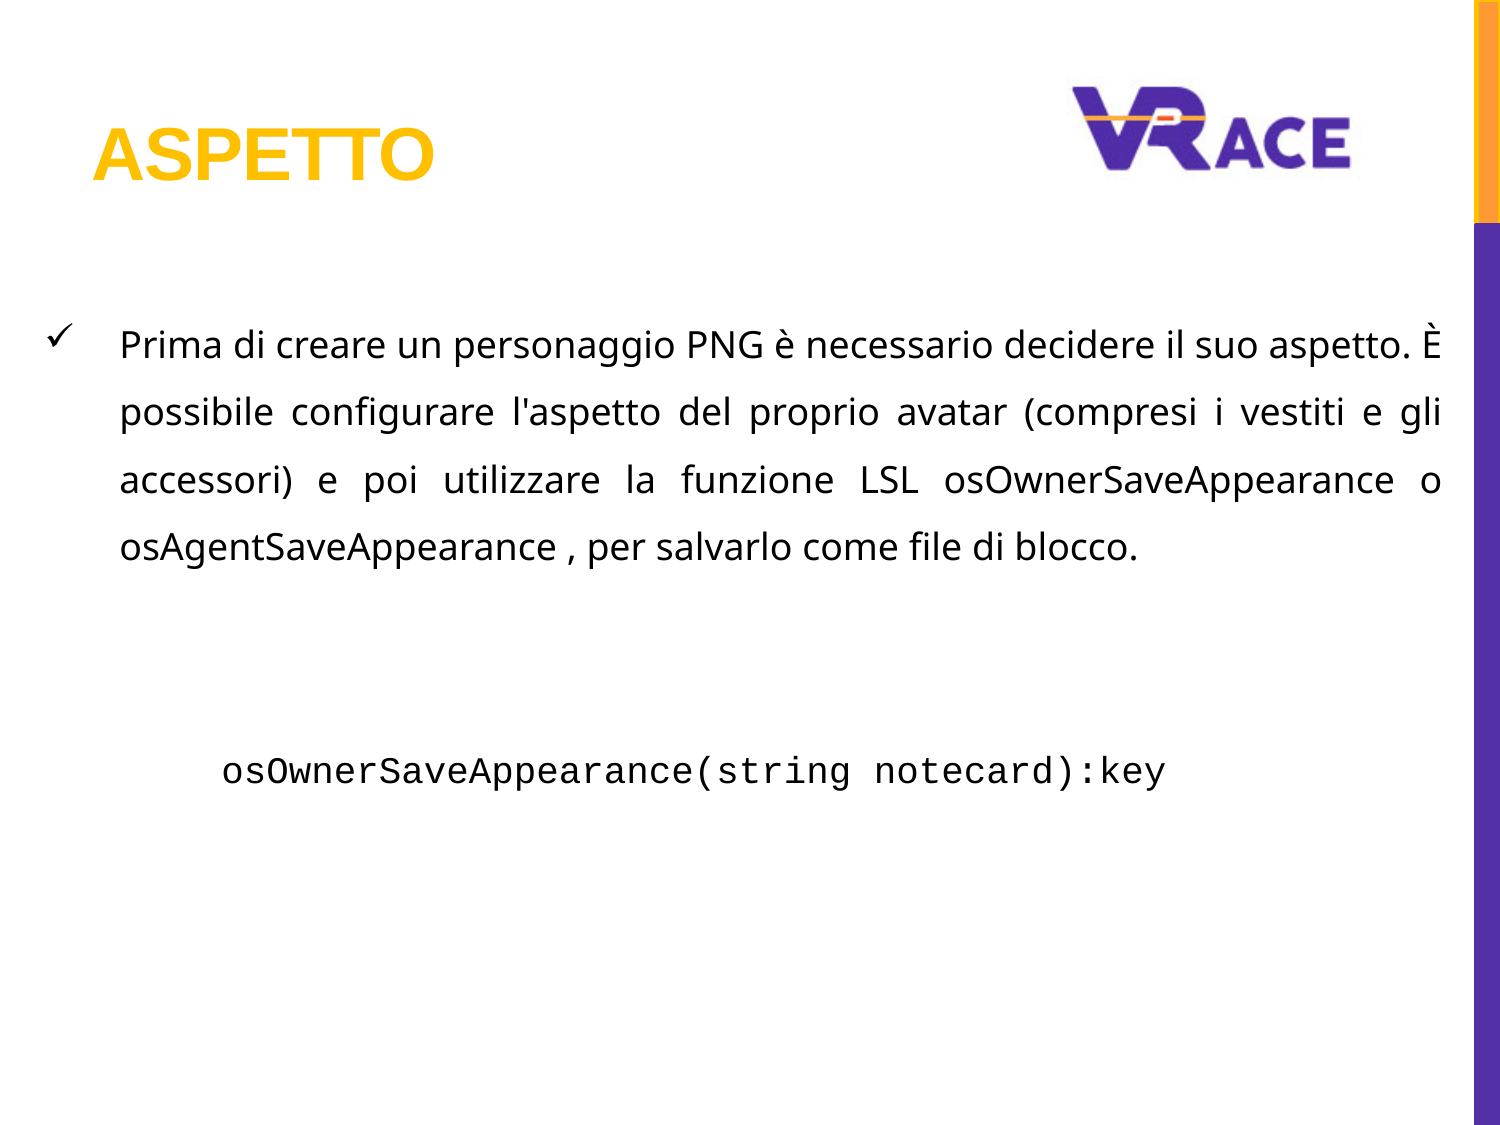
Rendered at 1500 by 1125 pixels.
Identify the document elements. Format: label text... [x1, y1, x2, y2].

title Aspetto [76, 78, 1027, 203]
picture [1057, 39, 1374, 222]
list Prima di creare un personaggio PNG è necessario decidere il suo aspetto. È possibile configurare l'aspetto del proprio avatar (compresi i vestiti e gli accessori) e poi utilizzare la funzione LSL osOwnerSaveAppearance o osAgentSaveAppearance , per salvarlo come file di blocco. [29, 290, 1459, 587]
text_box osOwnerSaveAppearance(string notecard):key [206, 716, 1365, 799]
